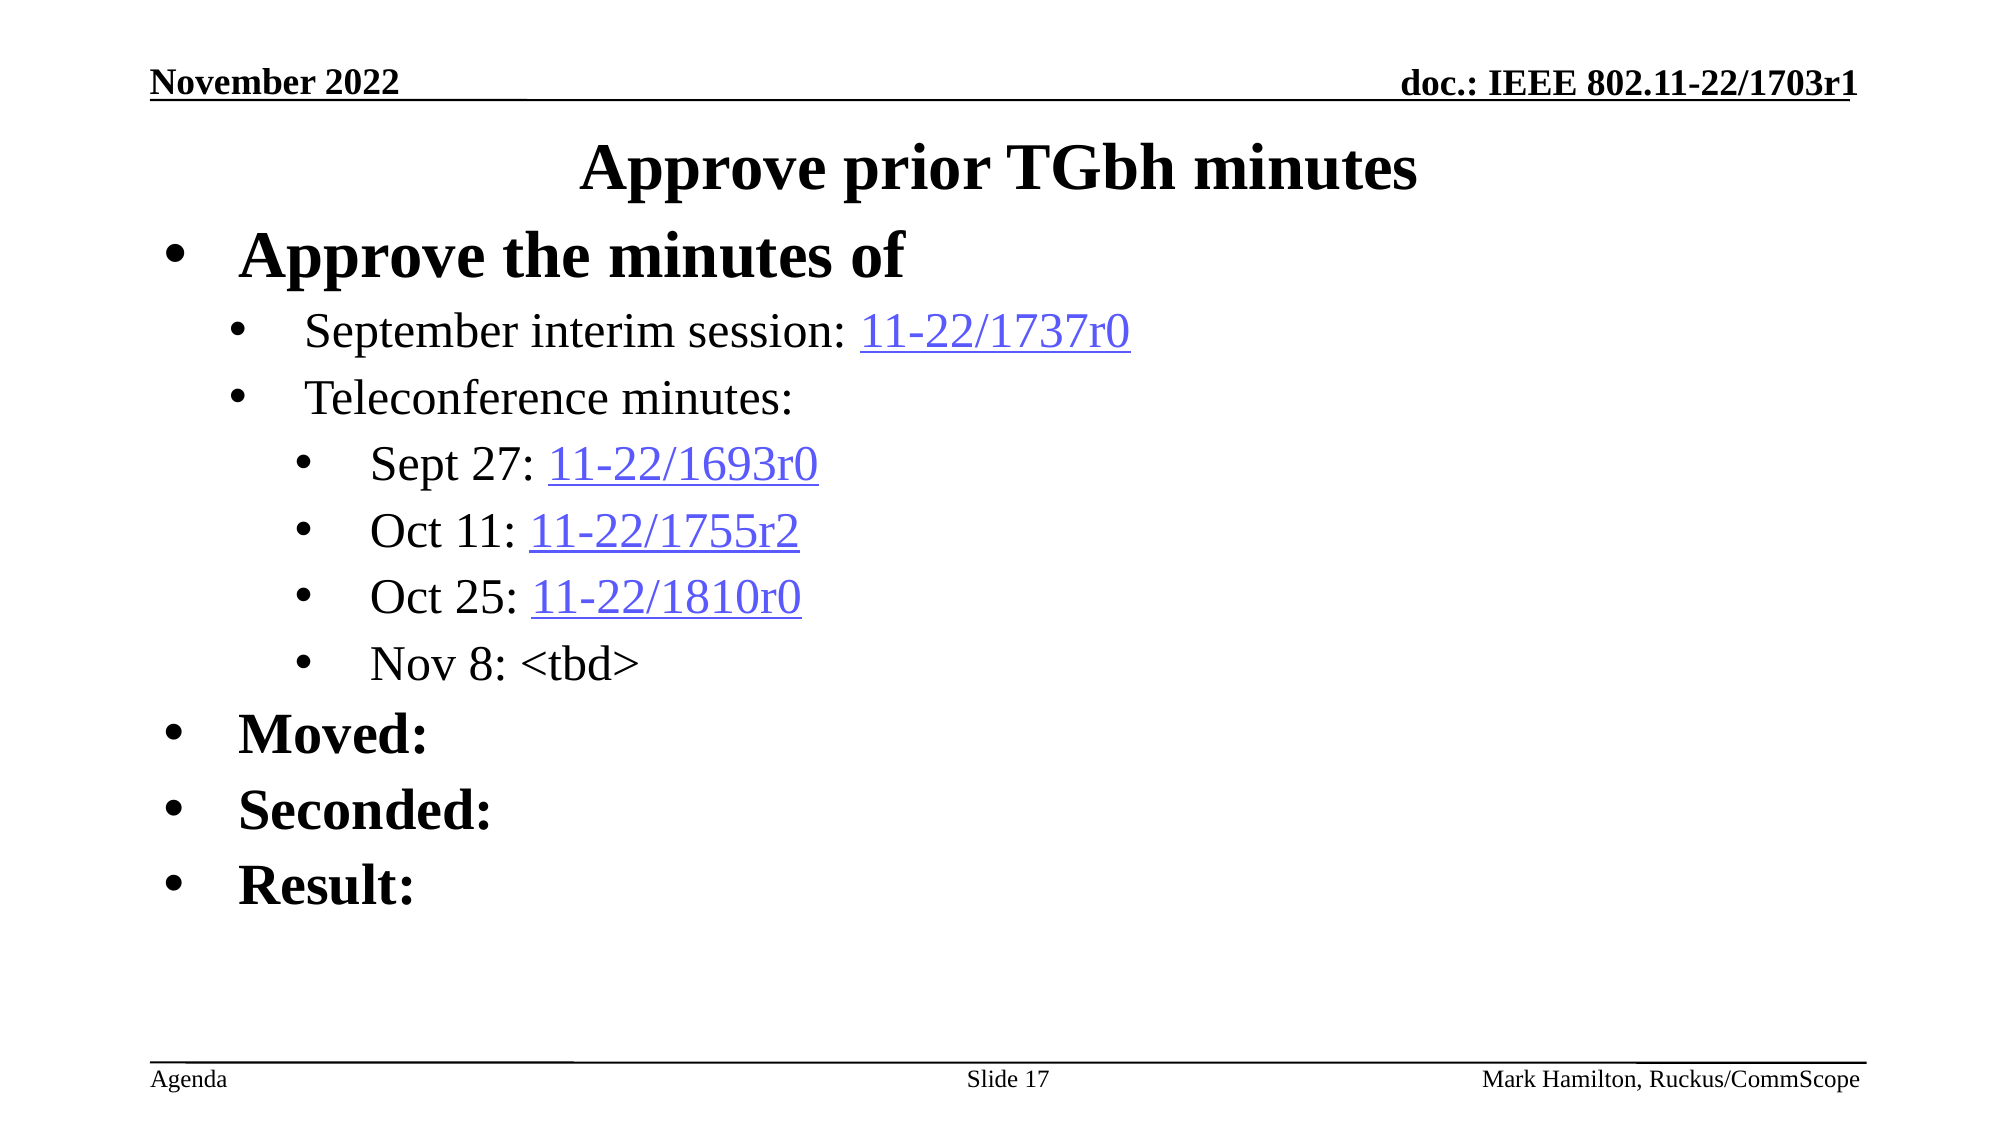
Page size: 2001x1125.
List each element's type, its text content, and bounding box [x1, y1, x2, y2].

list Approve the minutes of September interim session: 11-22/1737r0 Teleconference minutes: Sept 27: 11-22/1693r0 Oct 11: 11-22/1755r2 Oct 25: 11-22/1810r0 Nov 8: <tbd> Moved: Seconded: Result: [148, 212, 1849, 1063]
slide_number Slide 17 [950, 1061, 1067, 1123]
title Approve prior TGbh minutes [149, 112, 1850, 213]
